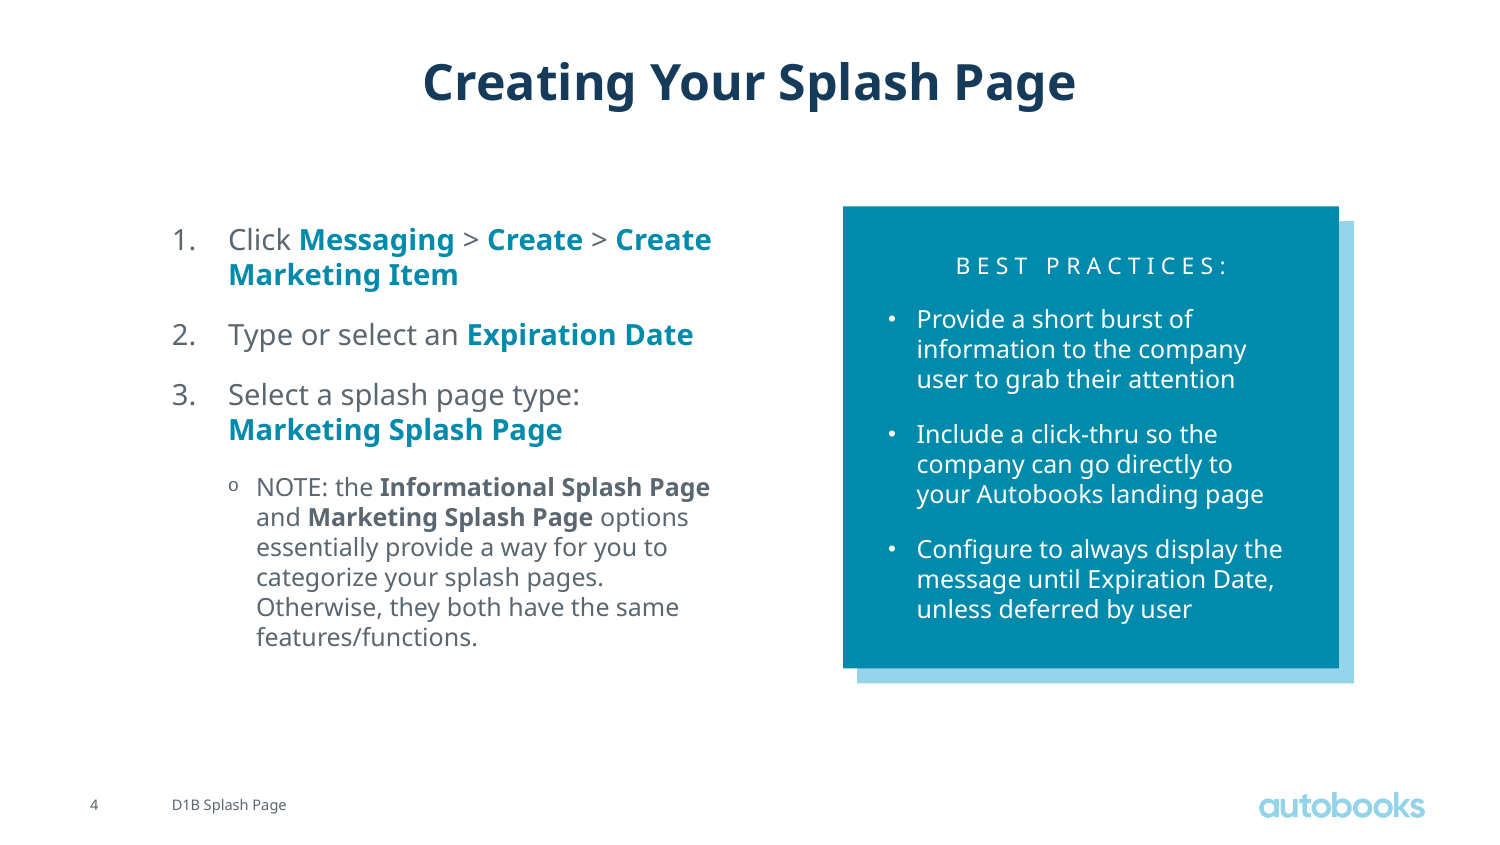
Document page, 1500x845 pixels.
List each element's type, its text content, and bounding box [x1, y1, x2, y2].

title Creating Your Splash Page [75, 21, 1425, 147]
picture [1259, 792, 1425, 818]
list Click Messaging > Create > Create Marketing Item Type or select an Expiration Date Select a splash page type: Marketing Splash Page NOTE: the Informational Splash Page and Marketing Splash Page options essentially provide a way for you to categorize your splash pages. Otherwise, they both have the same features/functions. [156, 214, 753, 708]
slide_number 4 [75, 782, 144, 828]
footer D1B Splash Page [156, 782, 1043, 828]
text_box BEST PRACTICES: Provide a short burst of information to the company user to grab their attention Include a click-thru so the company can go directly to your Autobooks landing page Configure to always display the message until Expiration Date, unless deferred by user [843, 206, 1339, 669]
